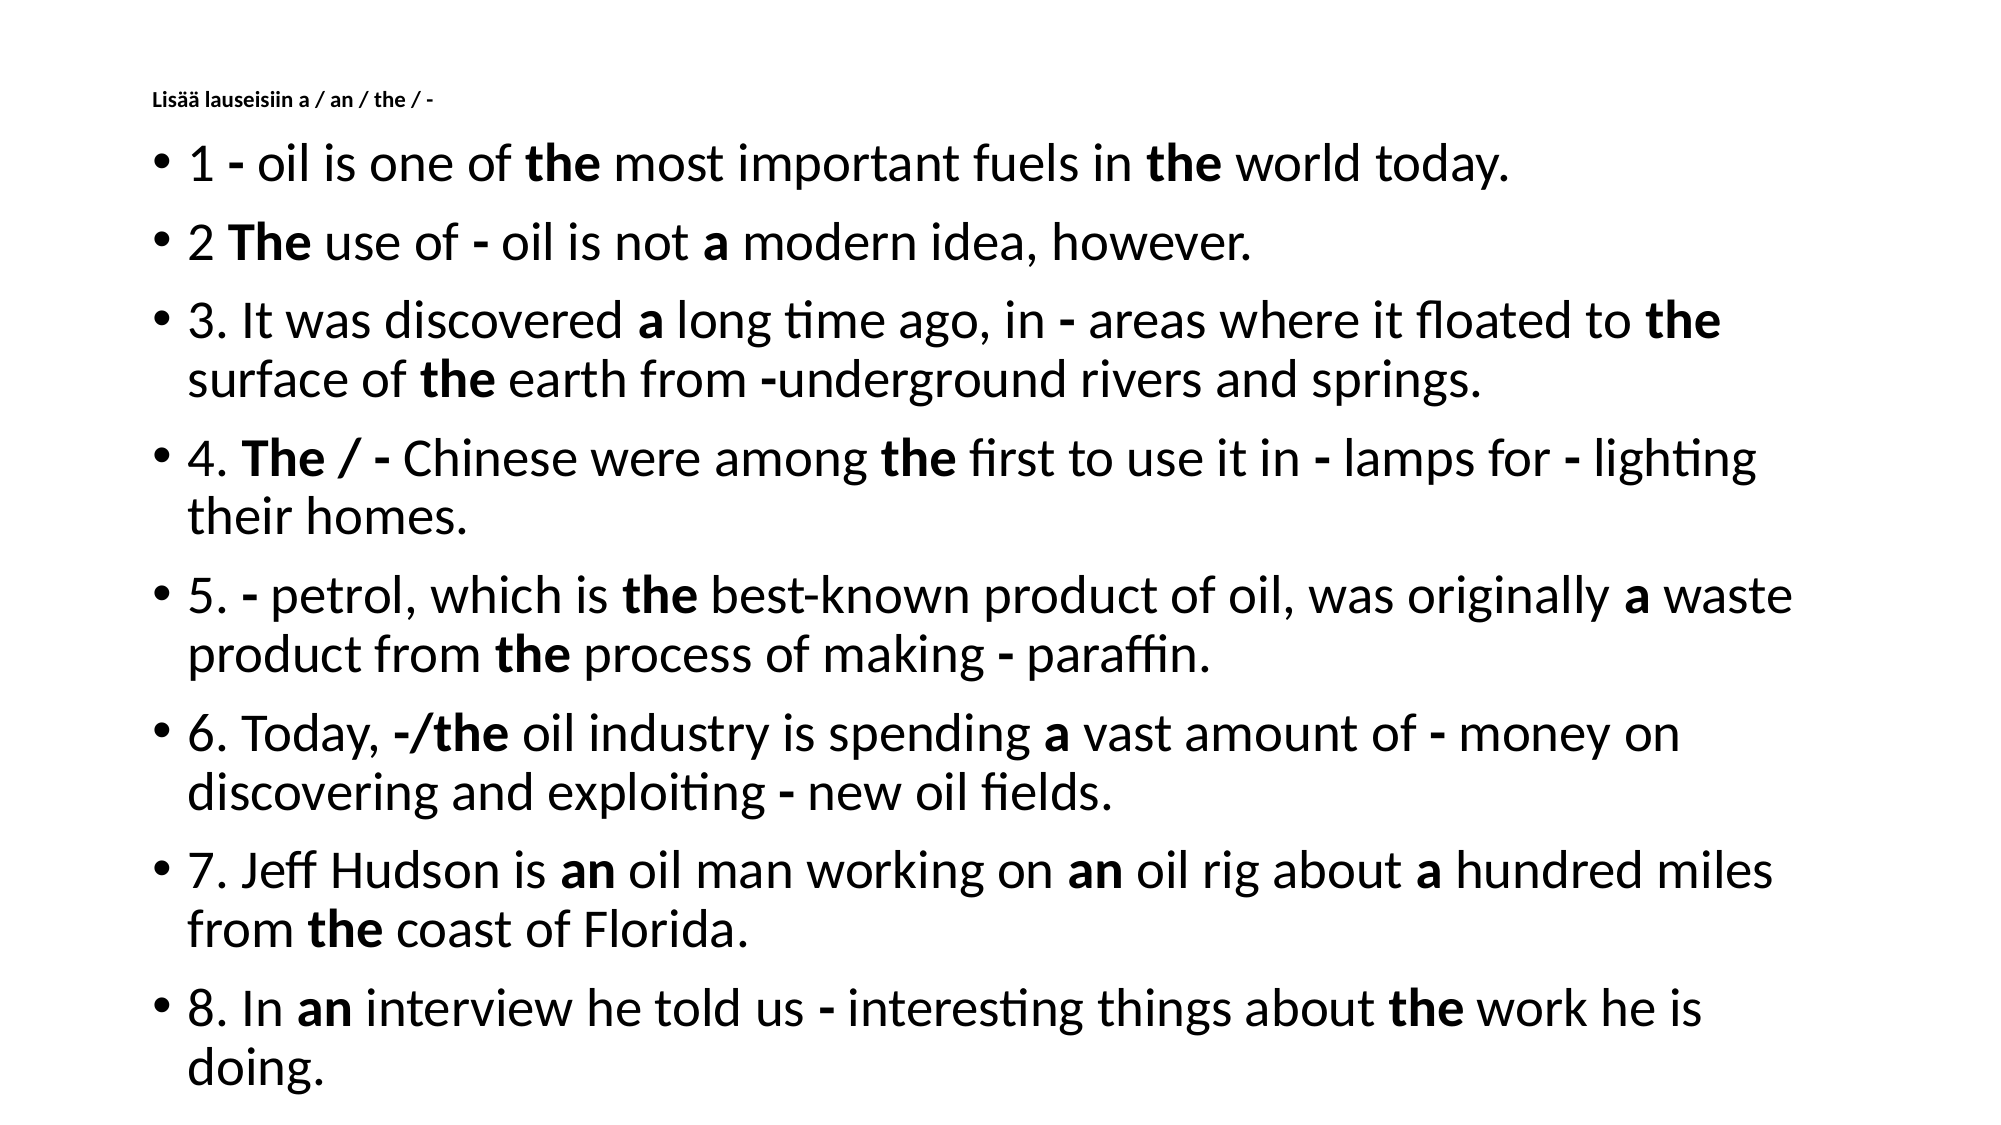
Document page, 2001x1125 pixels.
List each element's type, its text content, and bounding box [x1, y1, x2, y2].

list 1 - oil is one of the most important fuels in the world today. 2 The use of - oil is not a modern idea, however. 3. It was discovered a long time ago, in - areas where it floated to the surface of the earth from -underground rivers and springs. 4. The / - Chinese were among the first to use it in - lamps for - lighting their homes. 5. - petrol, which is the best-known product of oil, was originally a waste product from the process of making - paraffin. 6. Today, -/the oil industry is spending a vast amount of - money on discovering and exploiting - new oil fields. 7. Jeff Hudson is an oil man working on an oil rig about a hundred miles from the coast of Florida. 8. In an interview he told us - interesting things about the work he is doing. [137, 126, 1863, 1107]
title Lisää lauseisiin a / an / the / - [137, 80, 1863, 126]
